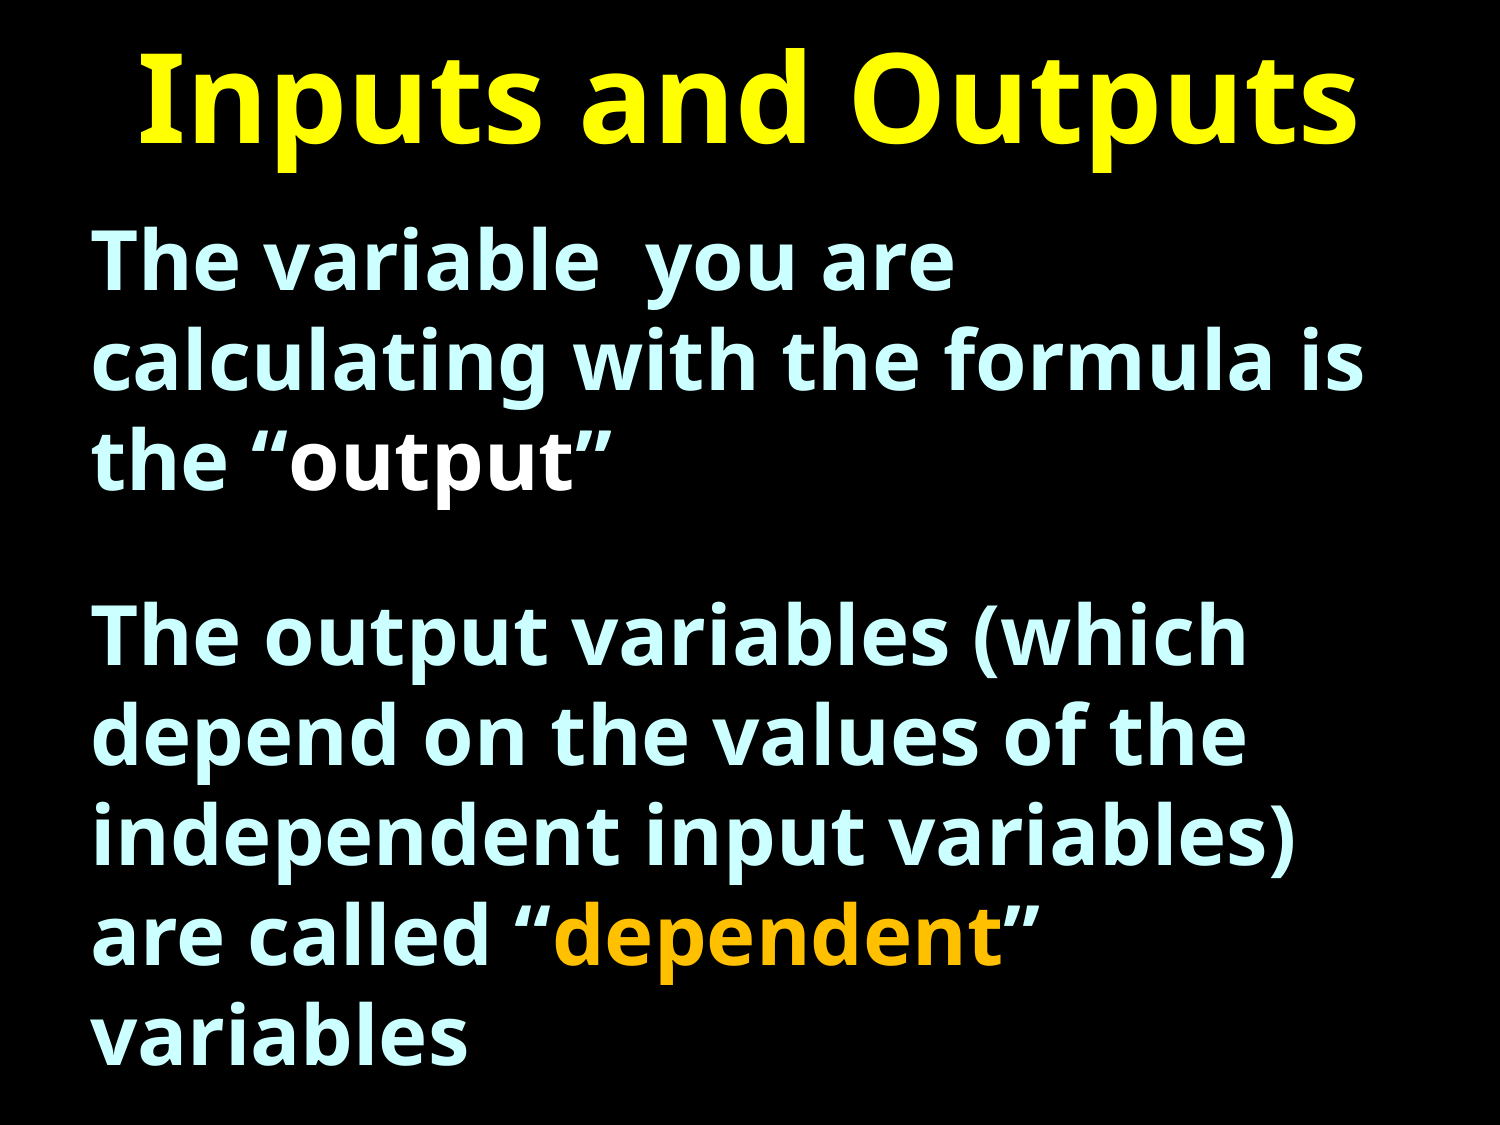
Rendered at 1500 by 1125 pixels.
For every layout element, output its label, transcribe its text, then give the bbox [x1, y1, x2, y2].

list The variable you are calculating with the formula is the “output” The output variables (which depend on the values of the independent input variables) are called “dependent” variables [75, 200, 1425, 1125]
title Inputs and Outputs [0, 0, 1500, 188]
